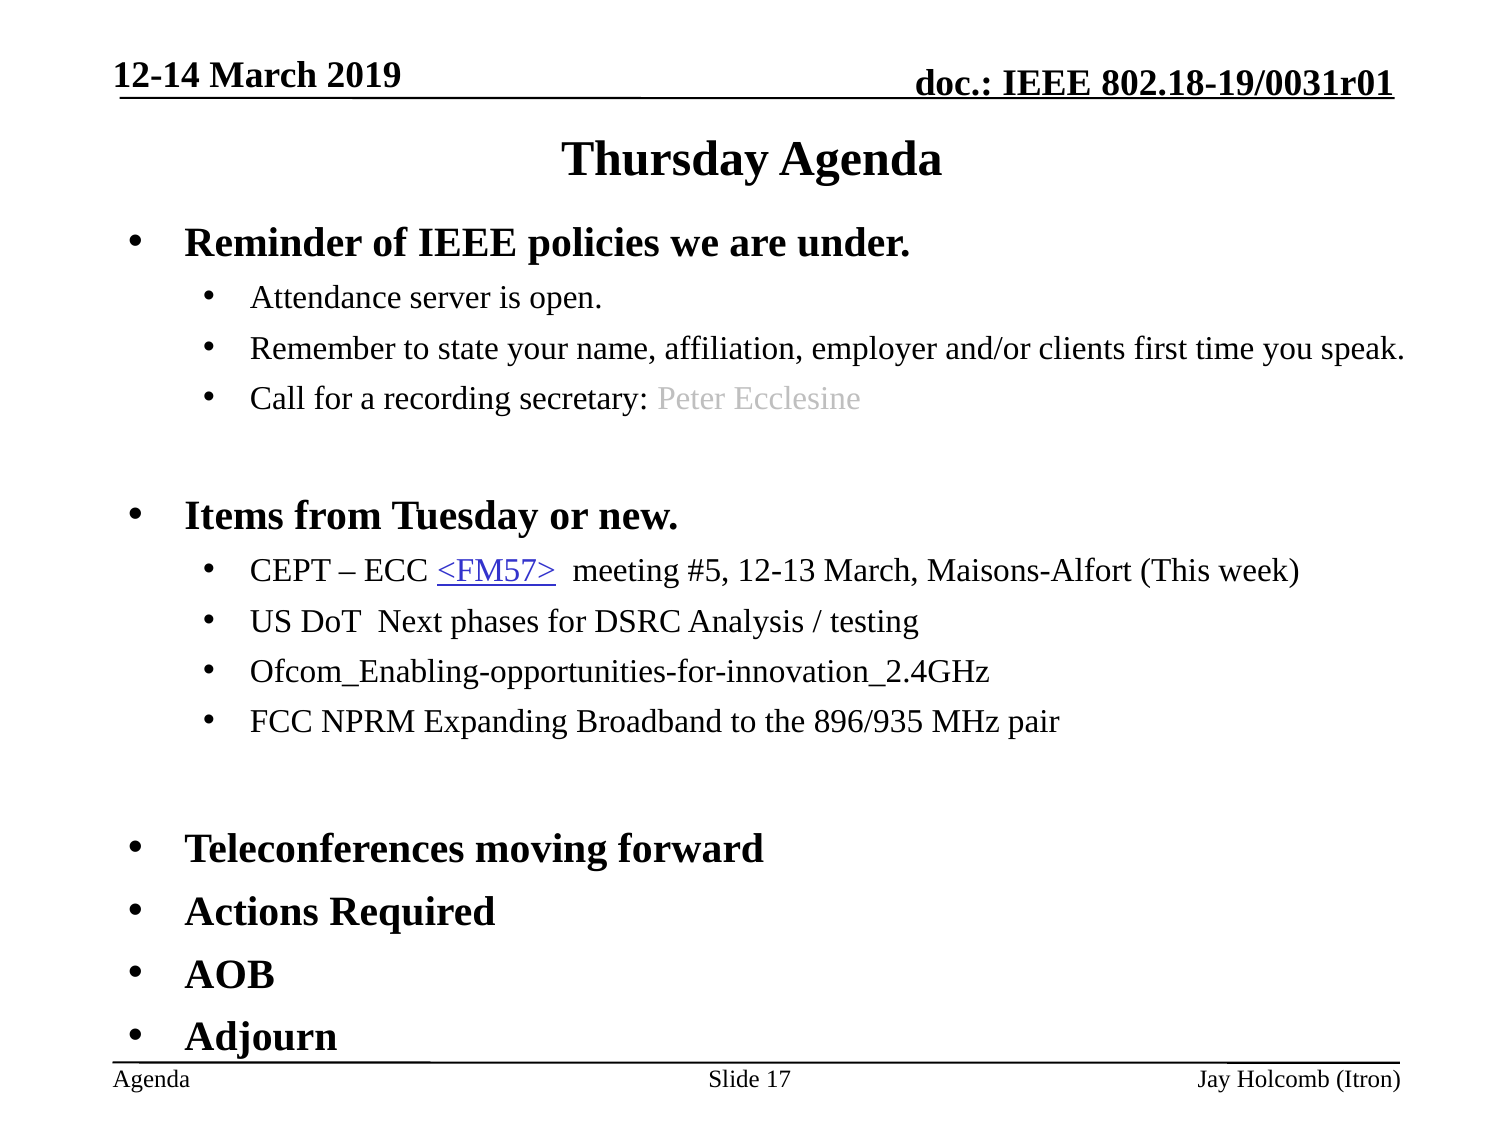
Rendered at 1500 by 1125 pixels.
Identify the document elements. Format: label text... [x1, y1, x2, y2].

slide_number Slide 17 [699, 1061, 800, 1123]
footer Jay Holcomb (Itron) [878, 1061, 1402, 1093]
list Reminder of IEEE policies we are under. Attendance server is open. Remember to state your name, affiliation, employer and/or clients first time you speak. Call for a recording secretary: Peter Ecclesine Items from Tuesday or new. CEPT – ECC <FM57> meeting #5, 12-13 March, Maisons-Alfort (This week) US DoT Next phases for DSRC Analysis / testing Ofcom_Enabling-opportunities-for-innovation_2.4GHz FCC NPRM Expanding Broadband to the 896/935 MHz pair Teleconferences moving forward Actions Required AOB Adjourn [112, 207, 1451, 1038]
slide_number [112, 49, 488, 95]
title Thursday Agenda [114, 103, 1390, 207]
